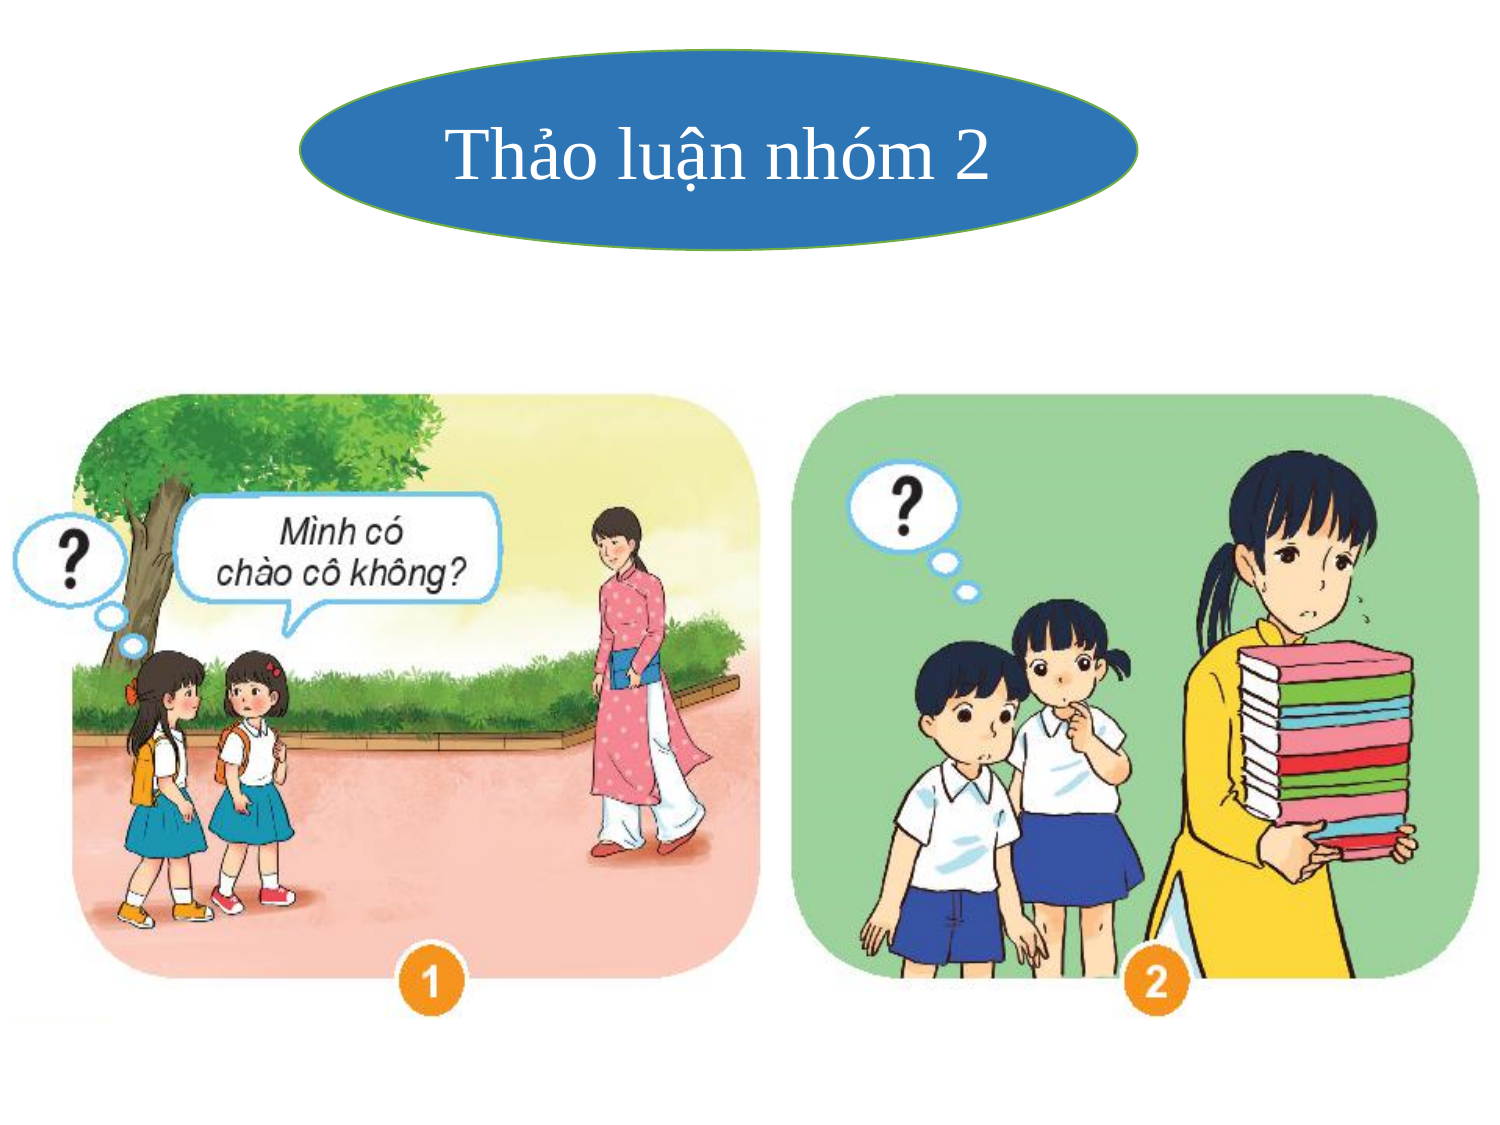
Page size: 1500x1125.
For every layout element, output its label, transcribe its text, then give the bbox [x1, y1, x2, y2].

picture [10, 374, 1500, 1025]
text_box Thảo luận nhóm 2 [298, 48, 1139, 252]
